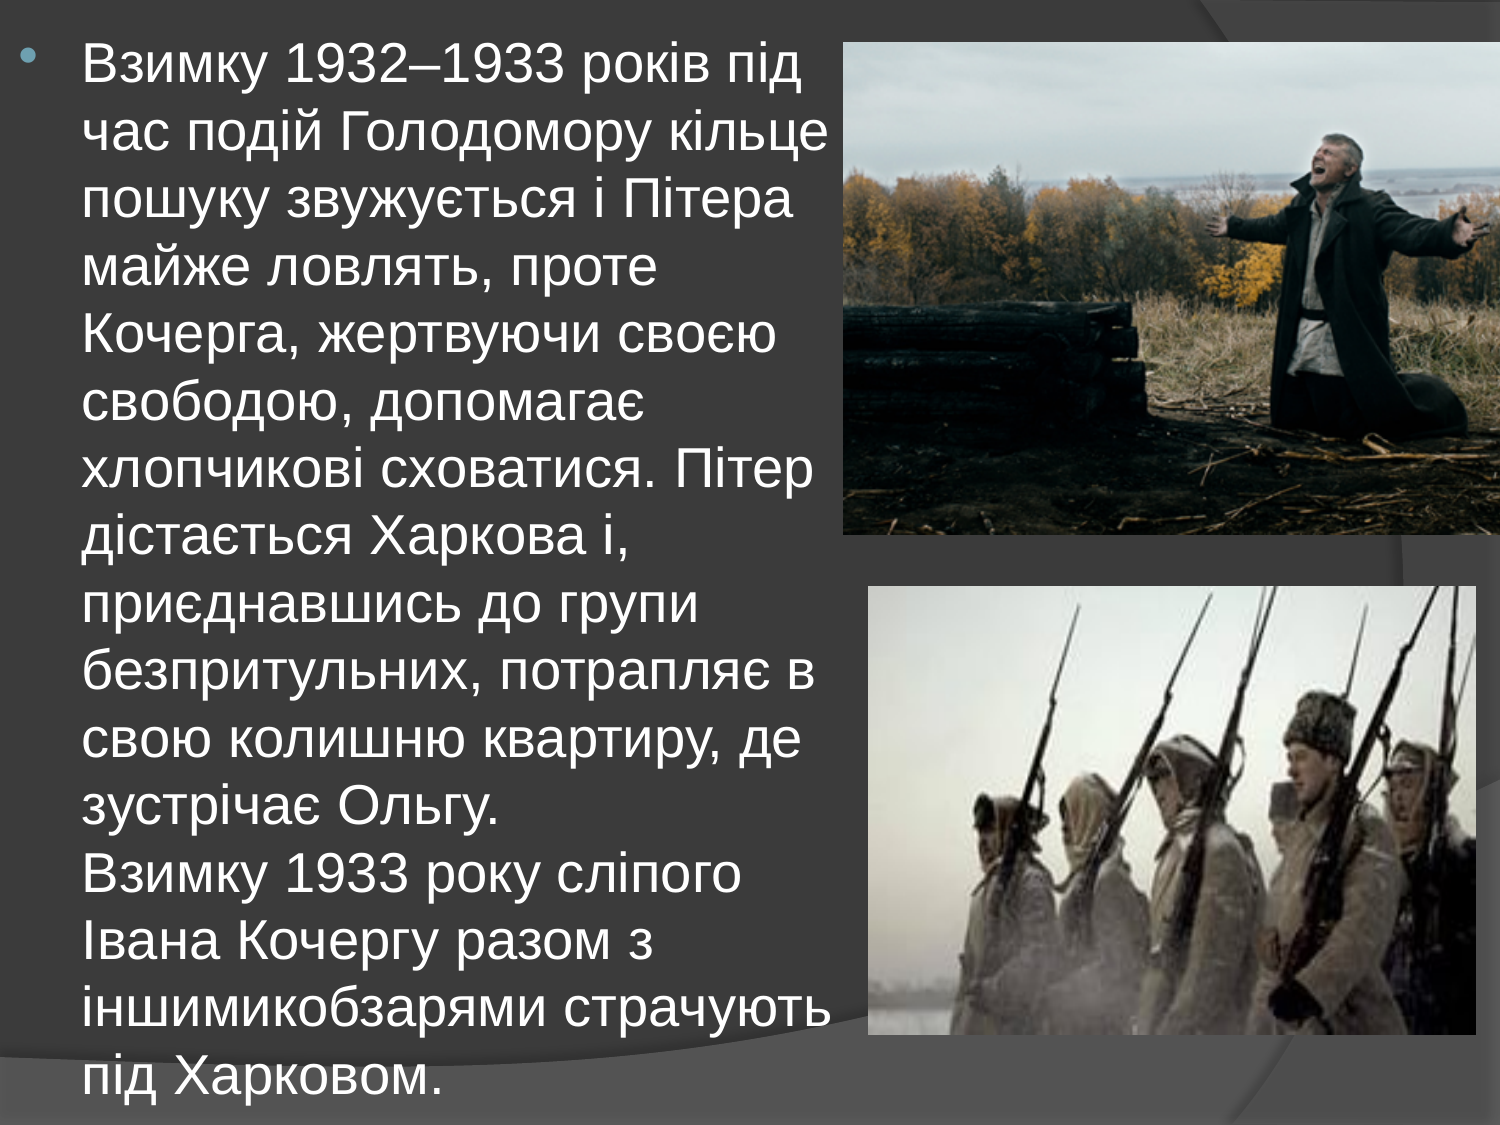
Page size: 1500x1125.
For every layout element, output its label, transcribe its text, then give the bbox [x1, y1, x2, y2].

list Взимку 1932–1933 років під час подій Голодомору кільце пошуку звужується і Пітера майже ловлять, проте Кочерга, жертвуючи своєю свободою, допомагає хлопчикові сховатися. Пітер дістається Харкова і, приєднавшись до групи безпритульних, потрапляє в свою колишню квартиру, де зустрічає Ольгу. Взимку 1933 року сліпого Івана Кочергу разом з іншимикобзарями страчують під Харковом. [0, 19, 857, 1125]
picture [843, 42, 1500, 536]
picture [867, 585, 1476, 1036]
